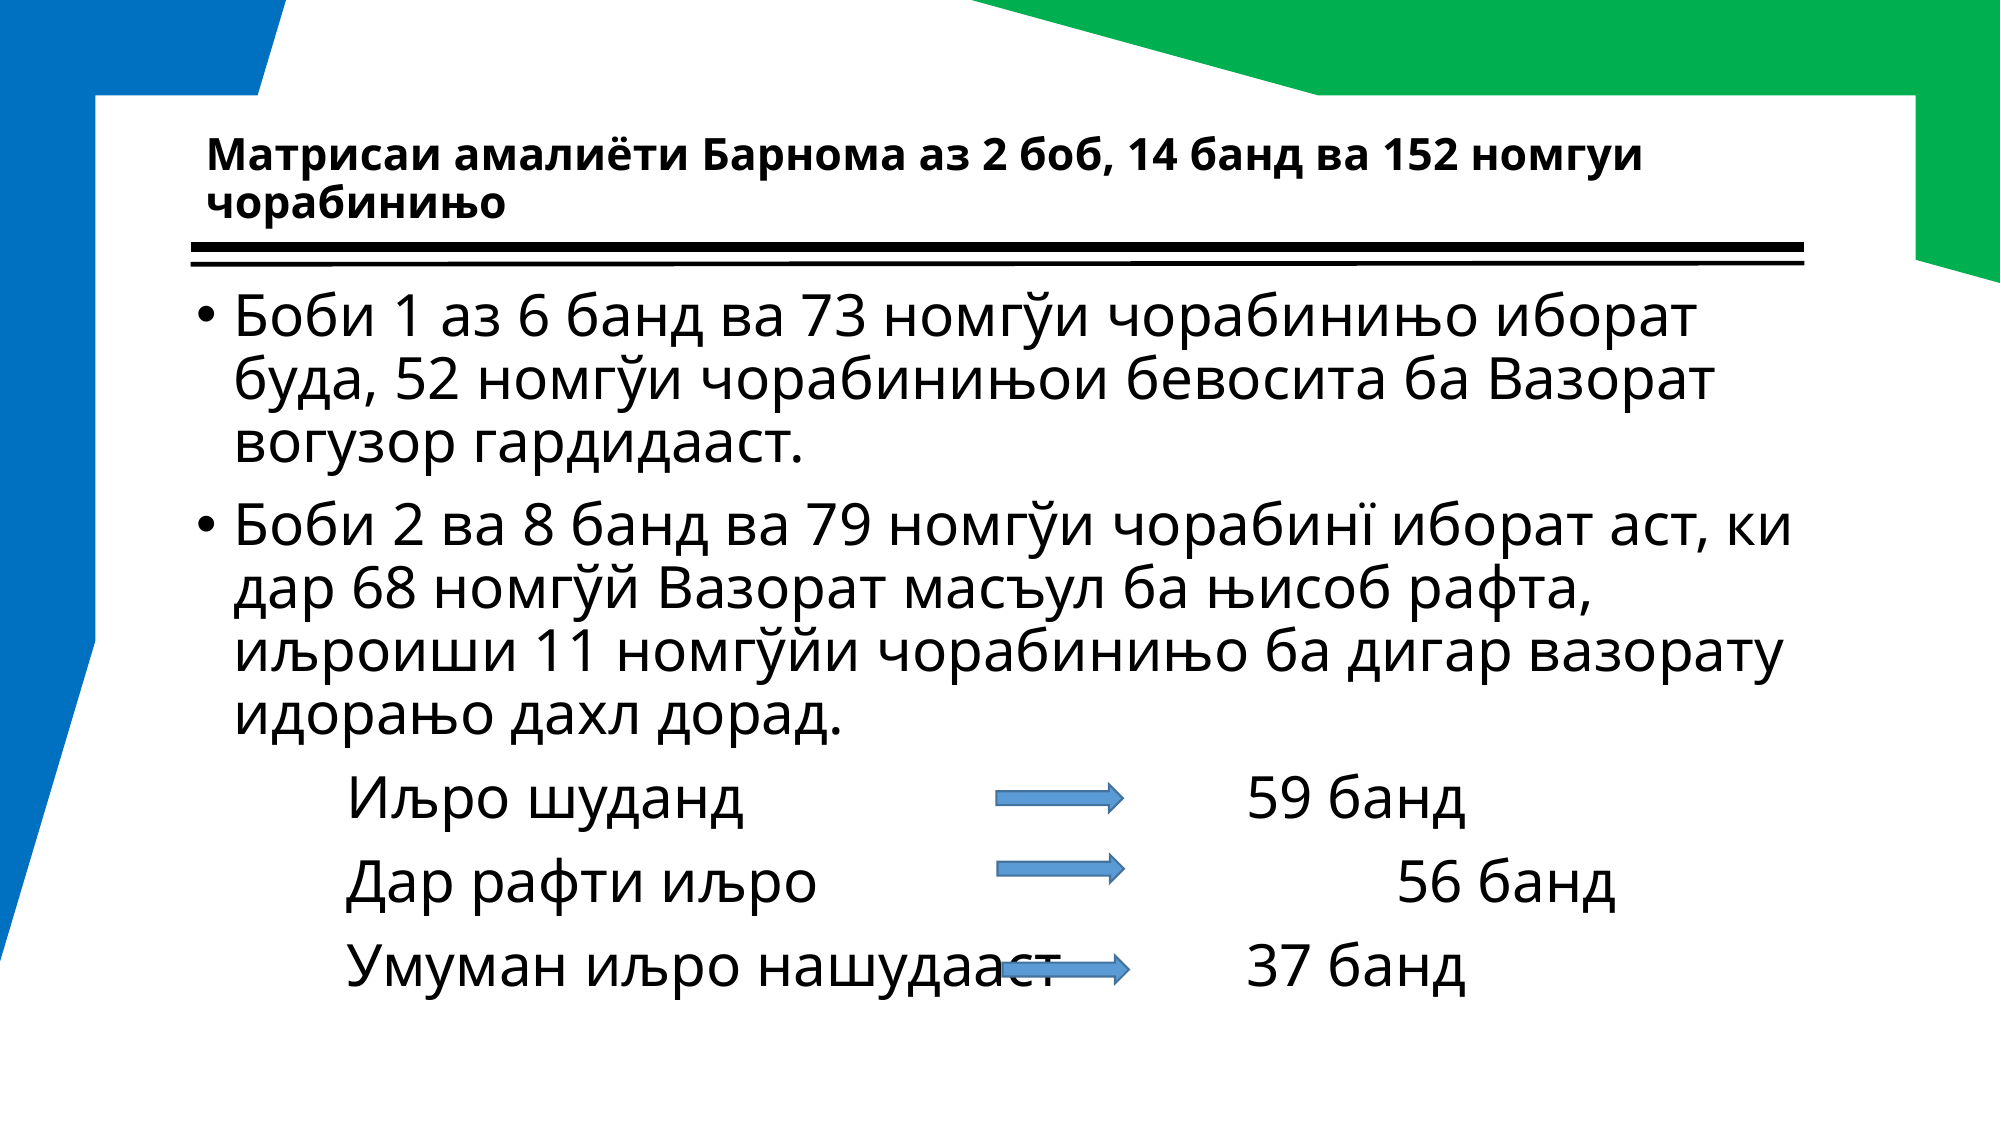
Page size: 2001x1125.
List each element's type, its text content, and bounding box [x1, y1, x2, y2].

title Матрисаи амалиёти Барнома аз 2 боб, 14 банд ва 152 номгуи чорабинињо [190, 123, 1863, 236]
text_box [0, 0, 288, 963]
text_box [1001, 953, 1131, 986]
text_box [190, 246, 1805, 265]
text_box [995, 781, 1125, 815]
text_box [996, 852, 1126, 886]
text_box Боби 1 аз 6 банд ва 73 номгўи чорабинињо иборат буда, 52 номгўи чорабинињои бевосита ба Вазорат вогузор гардидааст. Боби 2 ва 8 банд ва 79 номгўи чорабинї иборат аст, ки дар 68 номгўй Вазорат масъул ба њисоб рафта, иљроиши 11 номгўйи чорабинињо ба дигар вазорату идорањо дахл дорад. Иљро шуданд 59 банд Дар рафти иљро 56 банд Умуман иљро нашудааст 37 банд [181, 278, 1824, 1057]
text_box [970, 0, 2000, 285]
